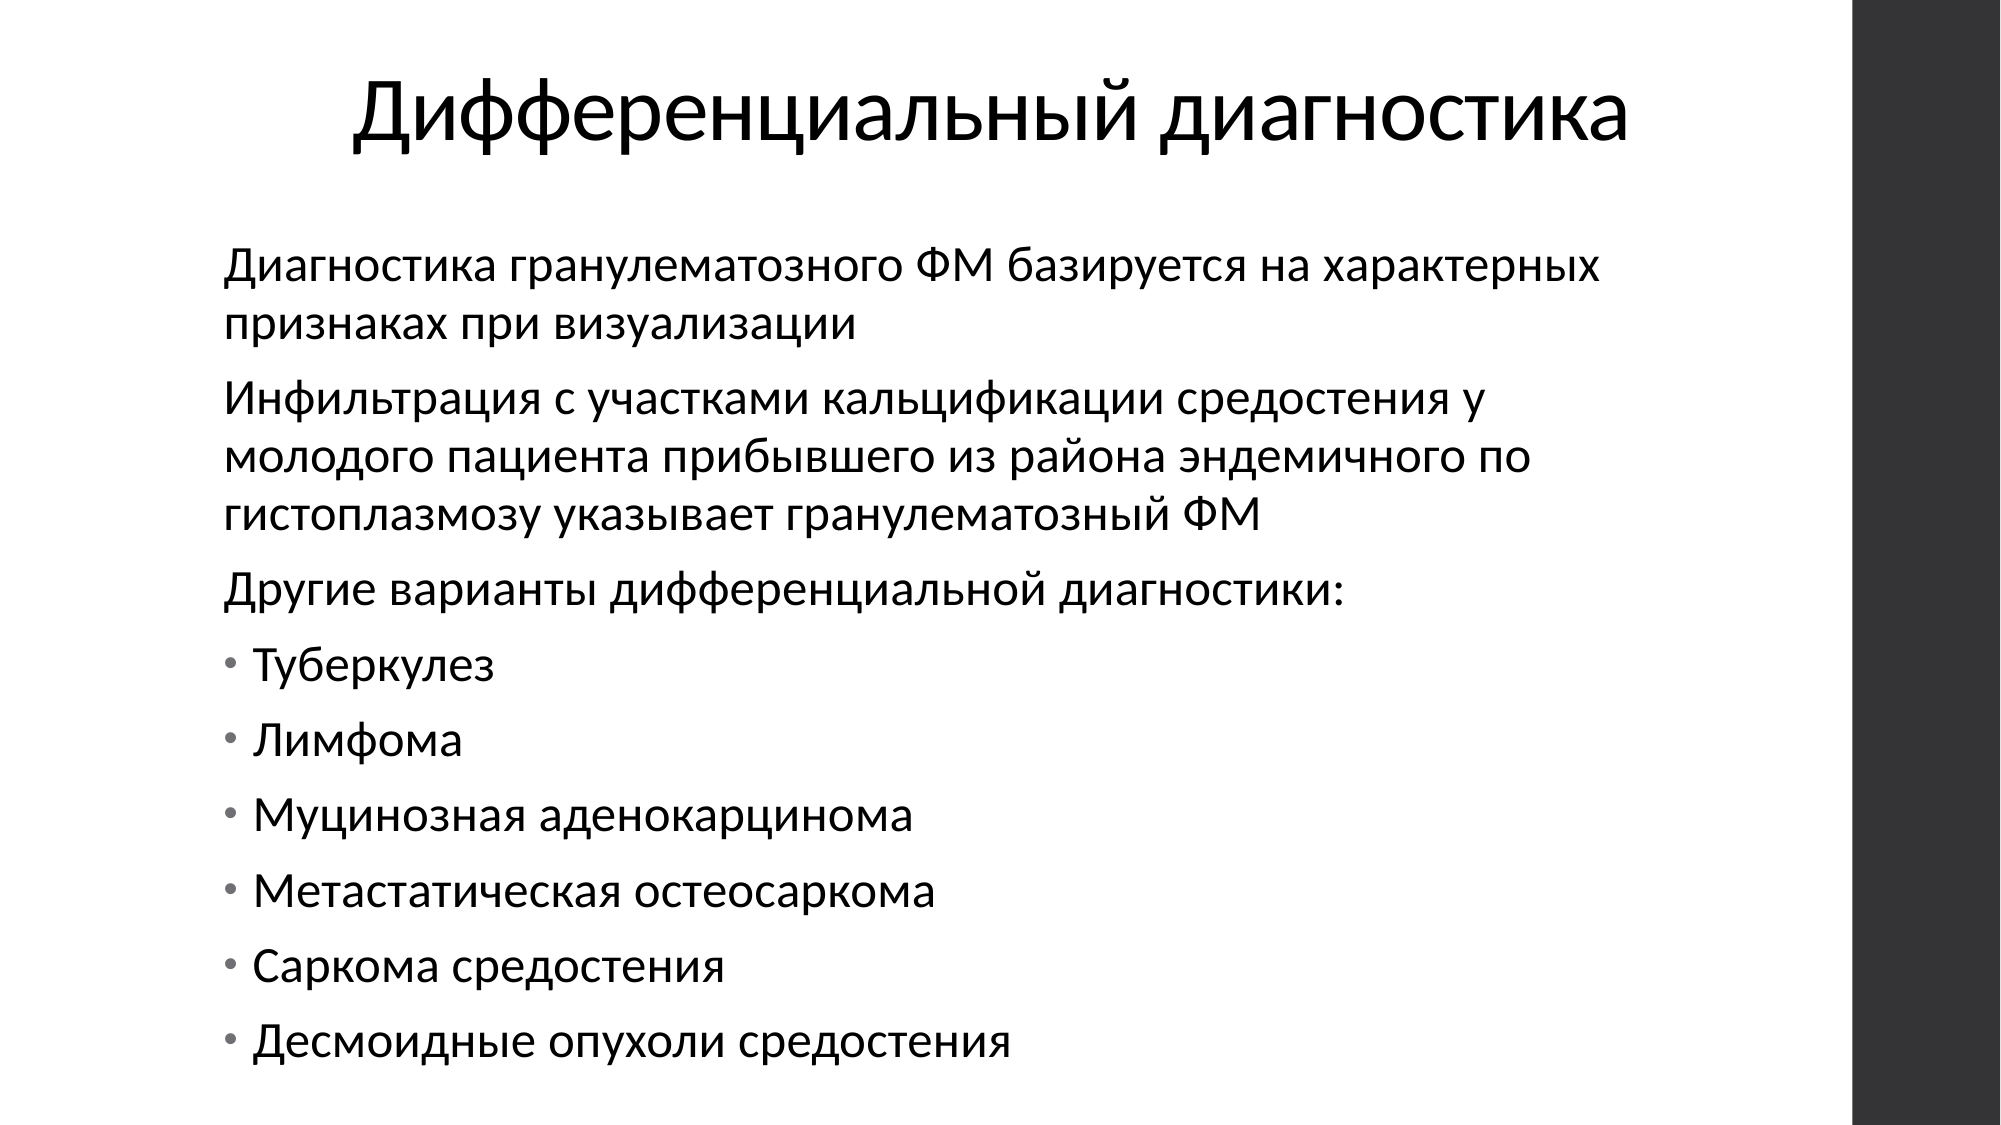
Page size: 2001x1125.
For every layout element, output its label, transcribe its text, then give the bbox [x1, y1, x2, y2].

title Дифференциальный диагностика [206, 60, 1797, 278]
list Диагностика гранулематозного ФМ базируется на характерных признаках при визуализации Инфильтрация с участками кальцификации средостения у молодого пациента прибывшего из района эндемичного по гистоплазмозу указывает гранулематозный ФМ Другие варианты дифференциальной диагностики: Туберкулез Лимфома Муцинозная аденокарцинома Метастатическая остеосаркома Саркома средостения Десмоидные опухоли средостения [208, 228, 1640, 1085]
